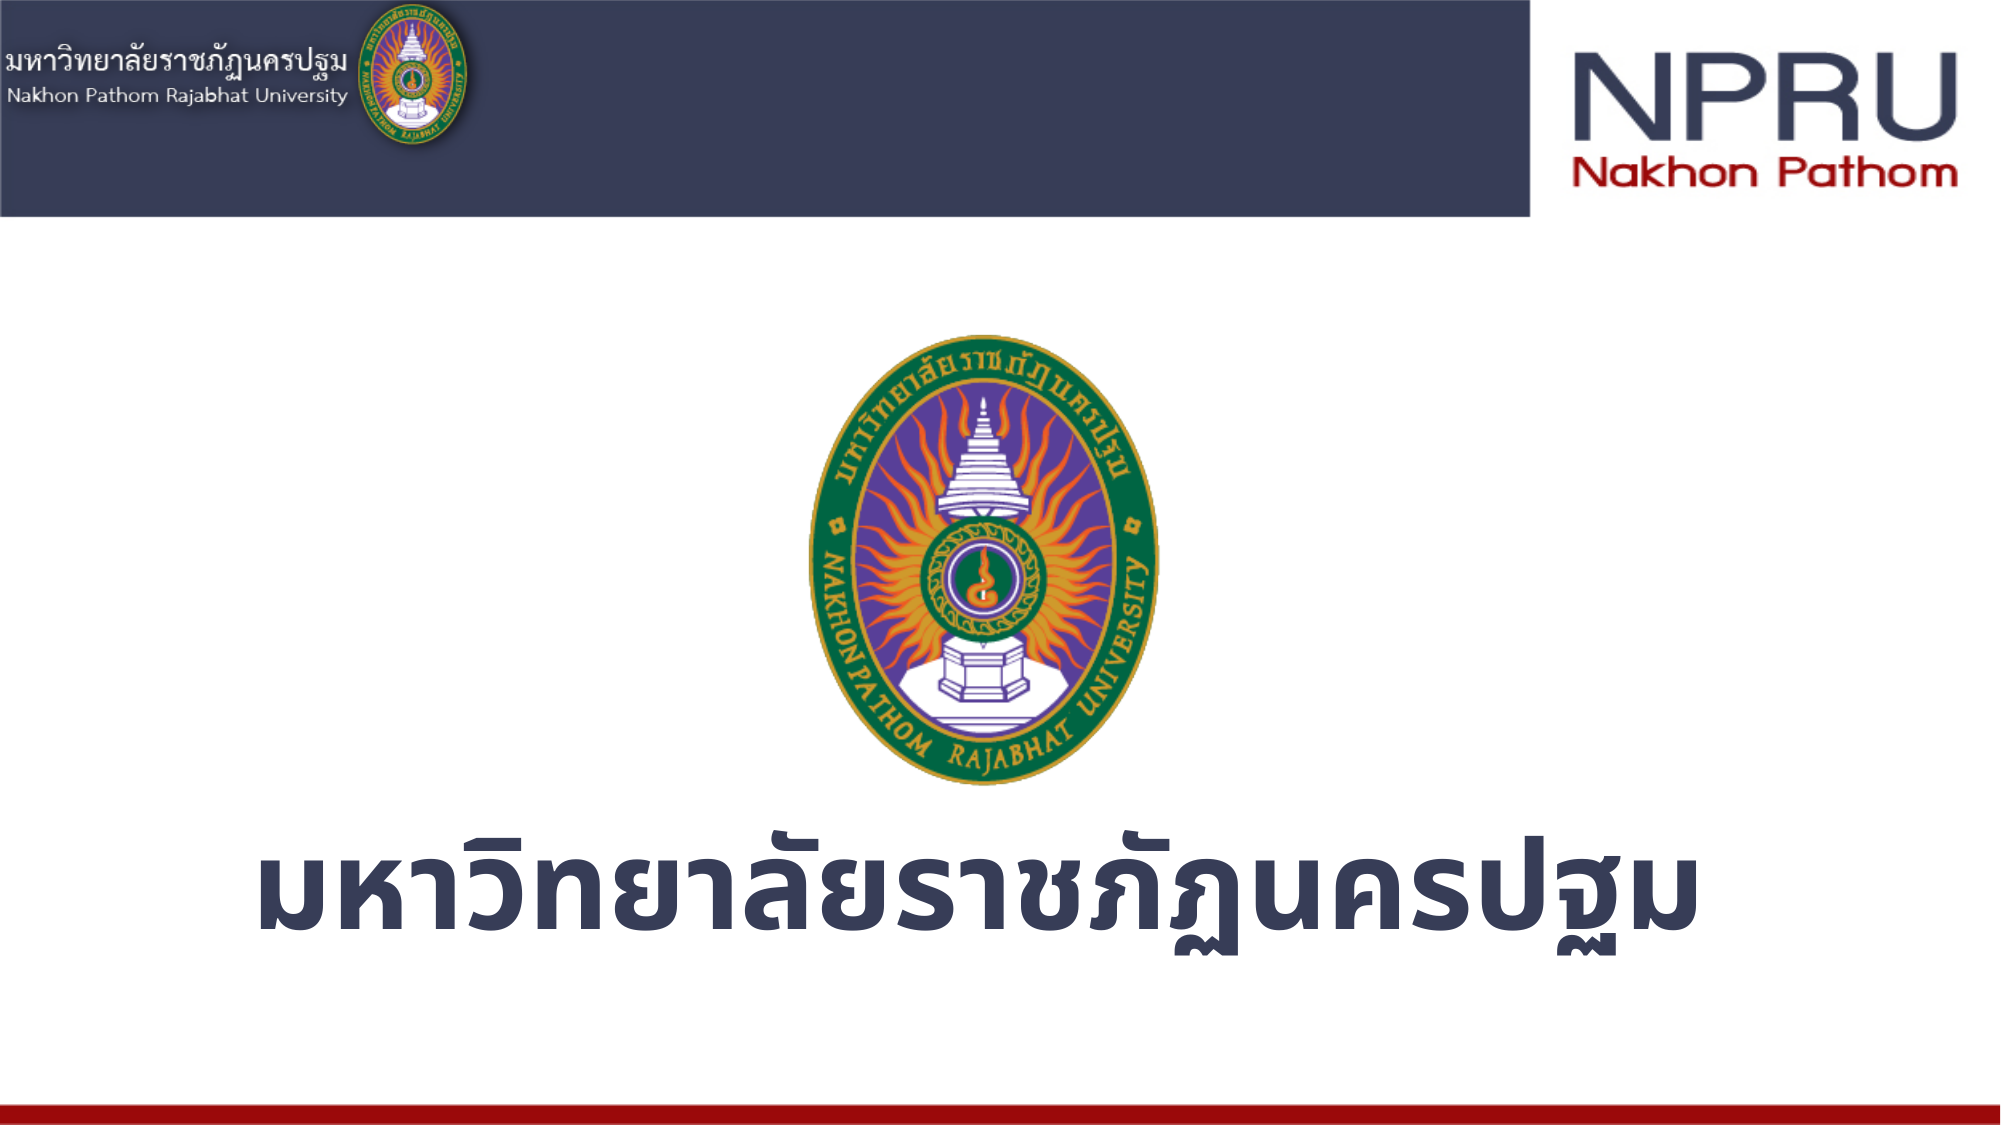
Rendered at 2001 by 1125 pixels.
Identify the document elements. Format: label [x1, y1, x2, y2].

picture [0, 0, 2001, 1125]
text_box [468, 326, 1489, 965]
